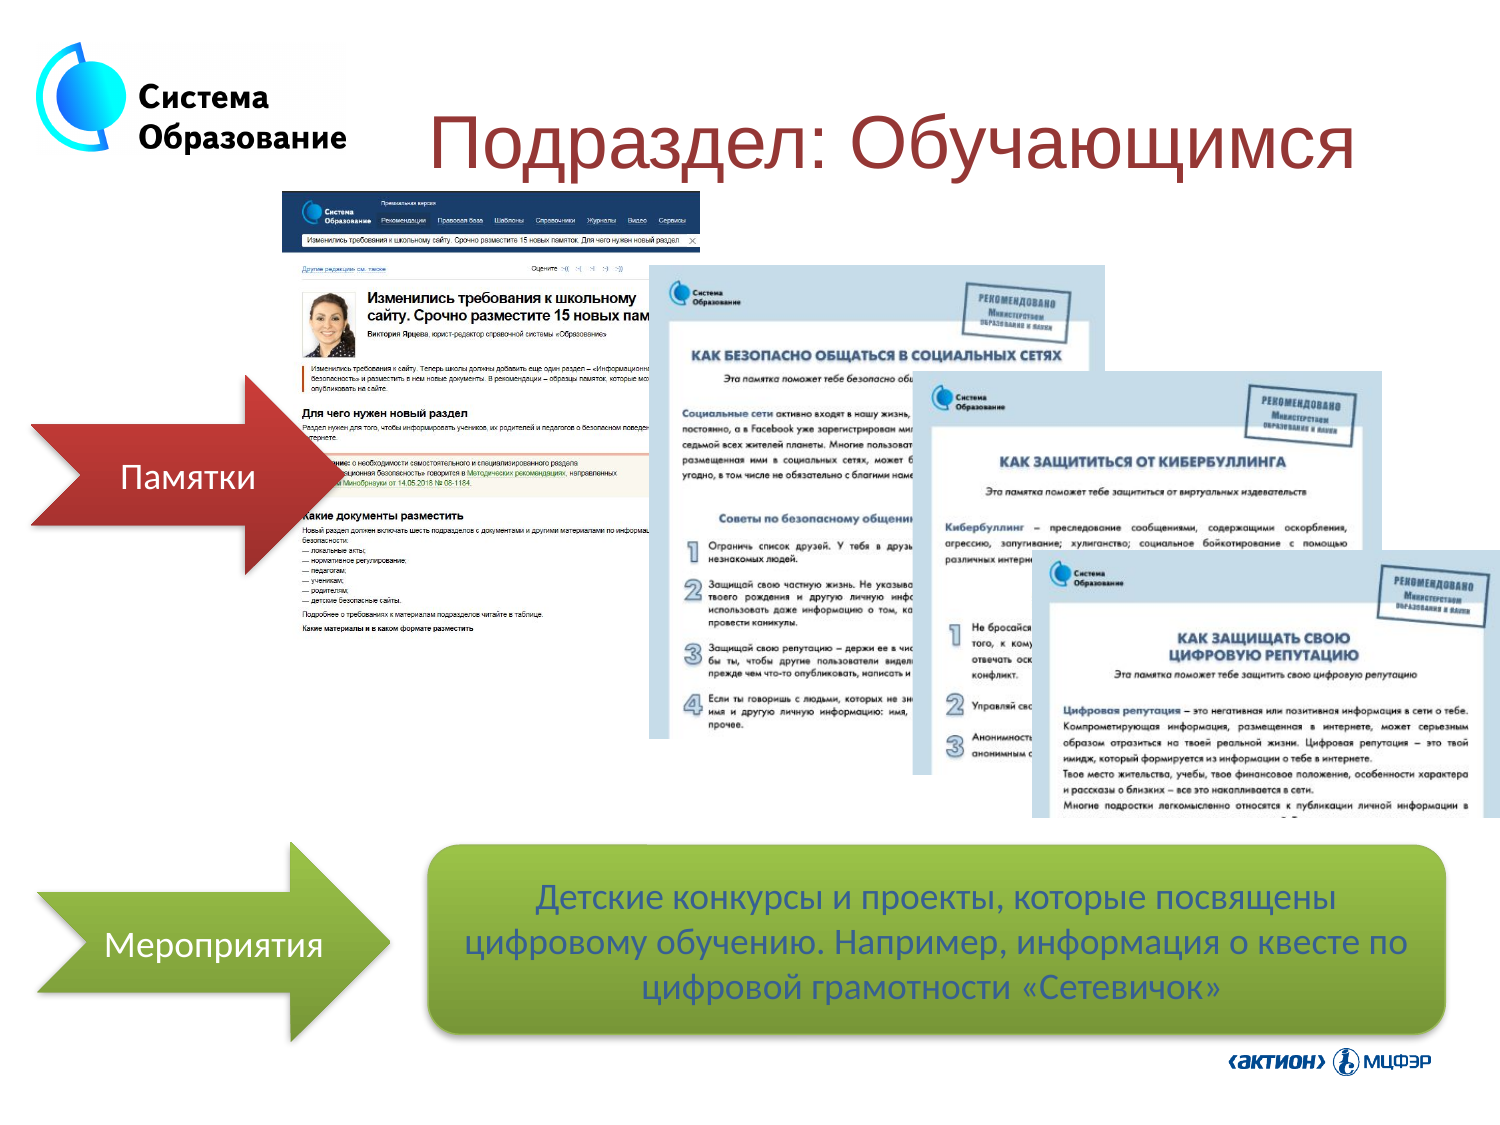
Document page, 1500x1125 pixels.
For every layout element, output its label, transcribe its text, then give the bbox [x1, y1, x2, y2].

text_box Памятки [31, 375, 277, 576]
text_box Мероприятия [37, 842, 391, 1043]
title Подраздел: Обучающимся [360, 44, 1426, 233]
text_box Детские конкурсы и проекты, которые посвящены цифровому обучению. Например, информация о квесте по цифровой грамотности «Сетевичок» [427, 844, 1447, 1036]
picture [0, 0, 1500, 1125]
